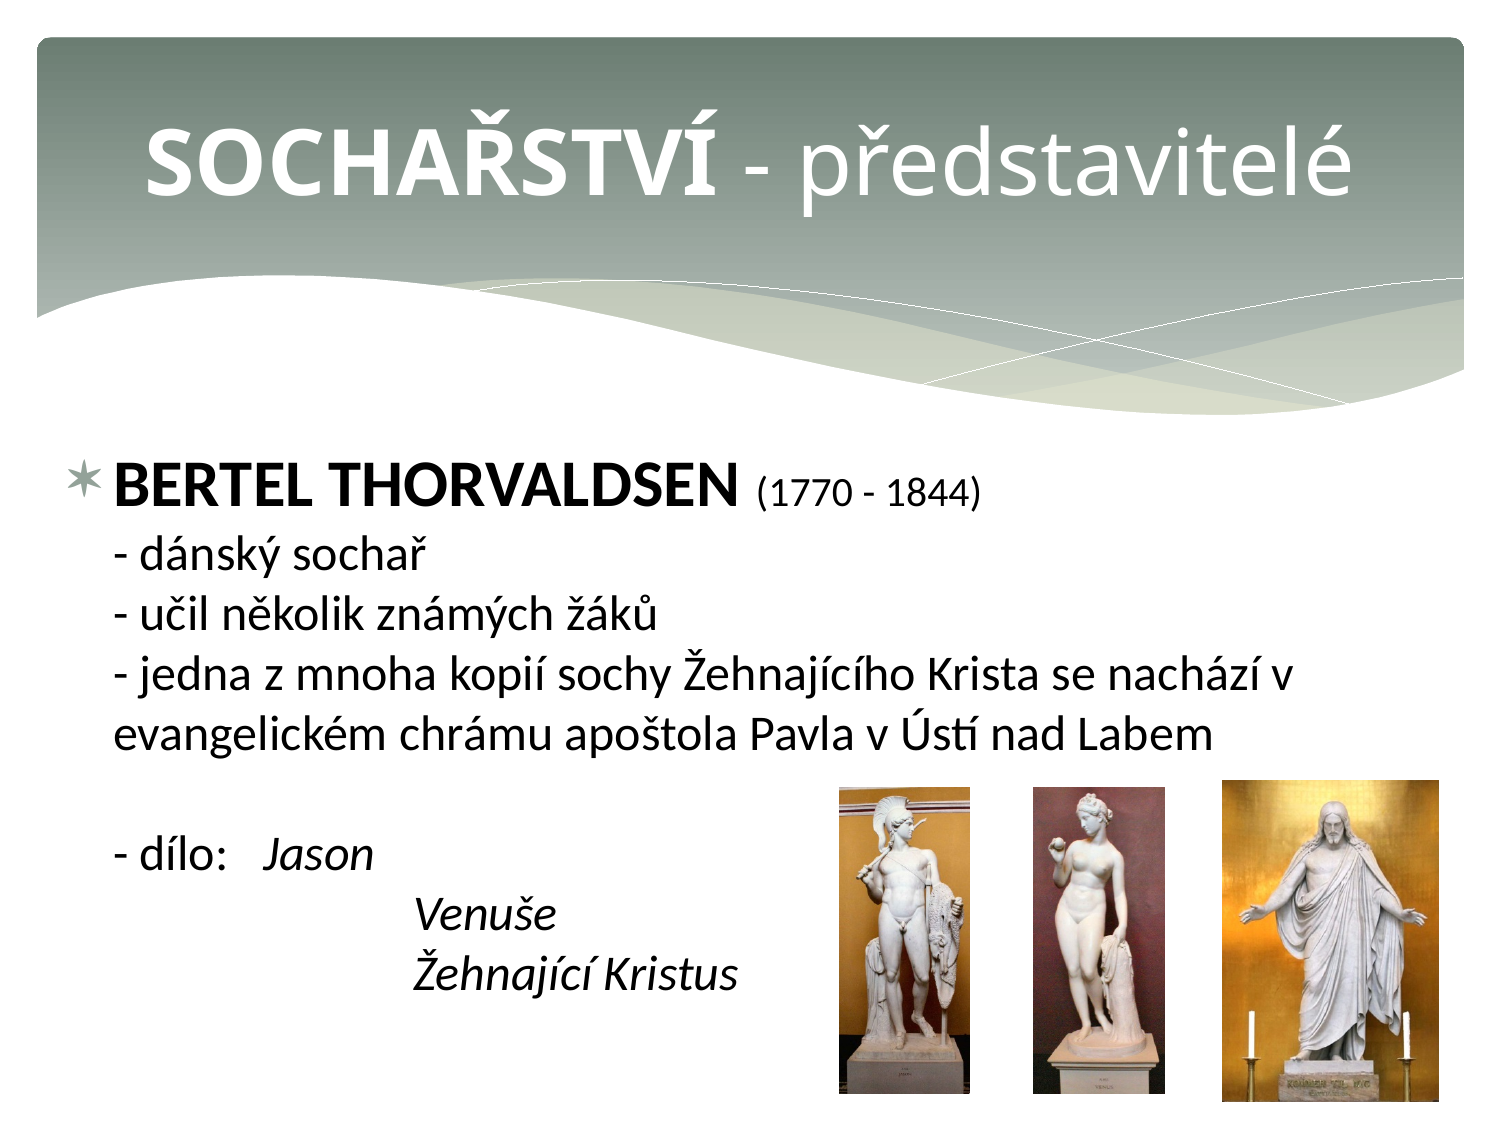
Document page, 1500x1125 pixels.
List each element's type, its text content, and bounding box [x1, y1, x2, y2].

list BERTEL THORVALDSEN (1770 - 1844) - dánský sochař - učil několik známých žáků - jedna z mnoha kopií sochy Žehnajícího Krista se nachází v evangelickém chrámu apoštola Pavla v Ústí nad Labem - dílo: Jason Venuše Žehnající Kristus [53, 432, 1459, 1071]
title SOCHAŘSTVÍ - představitelé [75, 55, 1425, 261]
picture [839, 787, 970, 1095]
picture [1222, 780, 1439, 1102]
picture [1033, 787, 1165, 1095]
